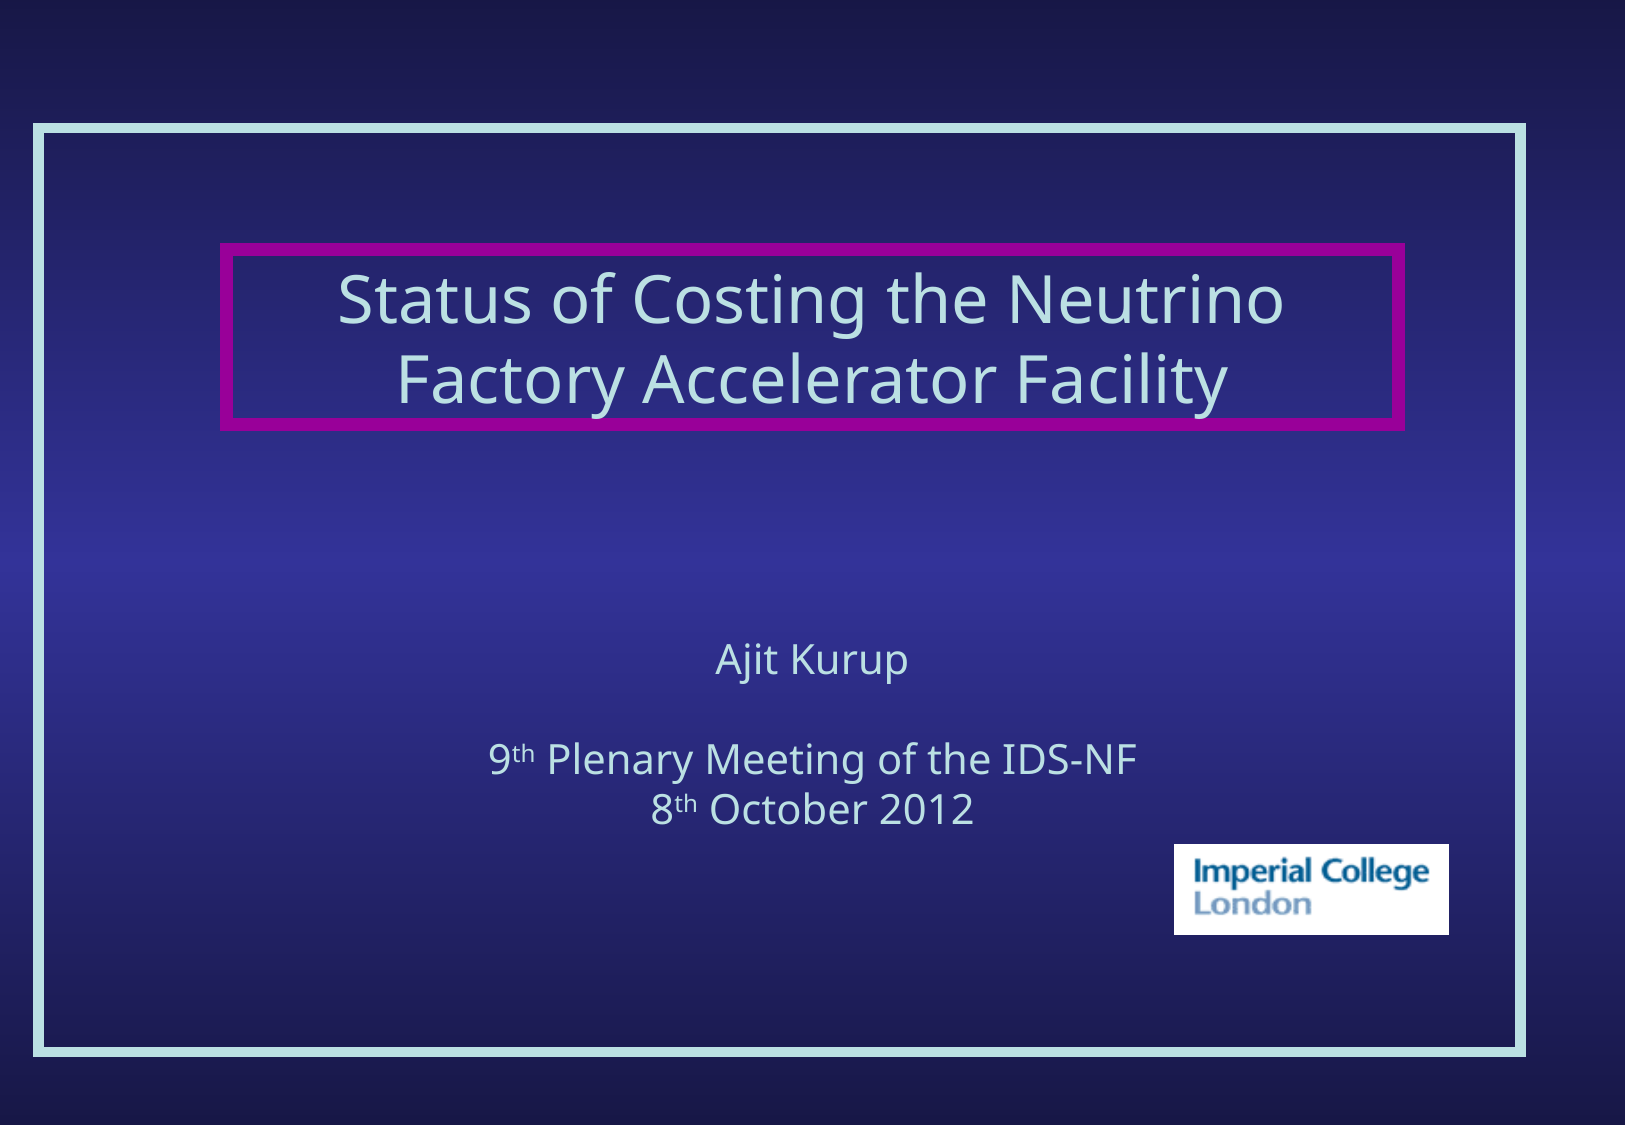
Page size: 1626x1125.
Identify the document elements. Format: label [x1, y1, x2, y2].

picture [1174, 844, 1449, 935]
text_box [38, 127, 1521, 1052]
